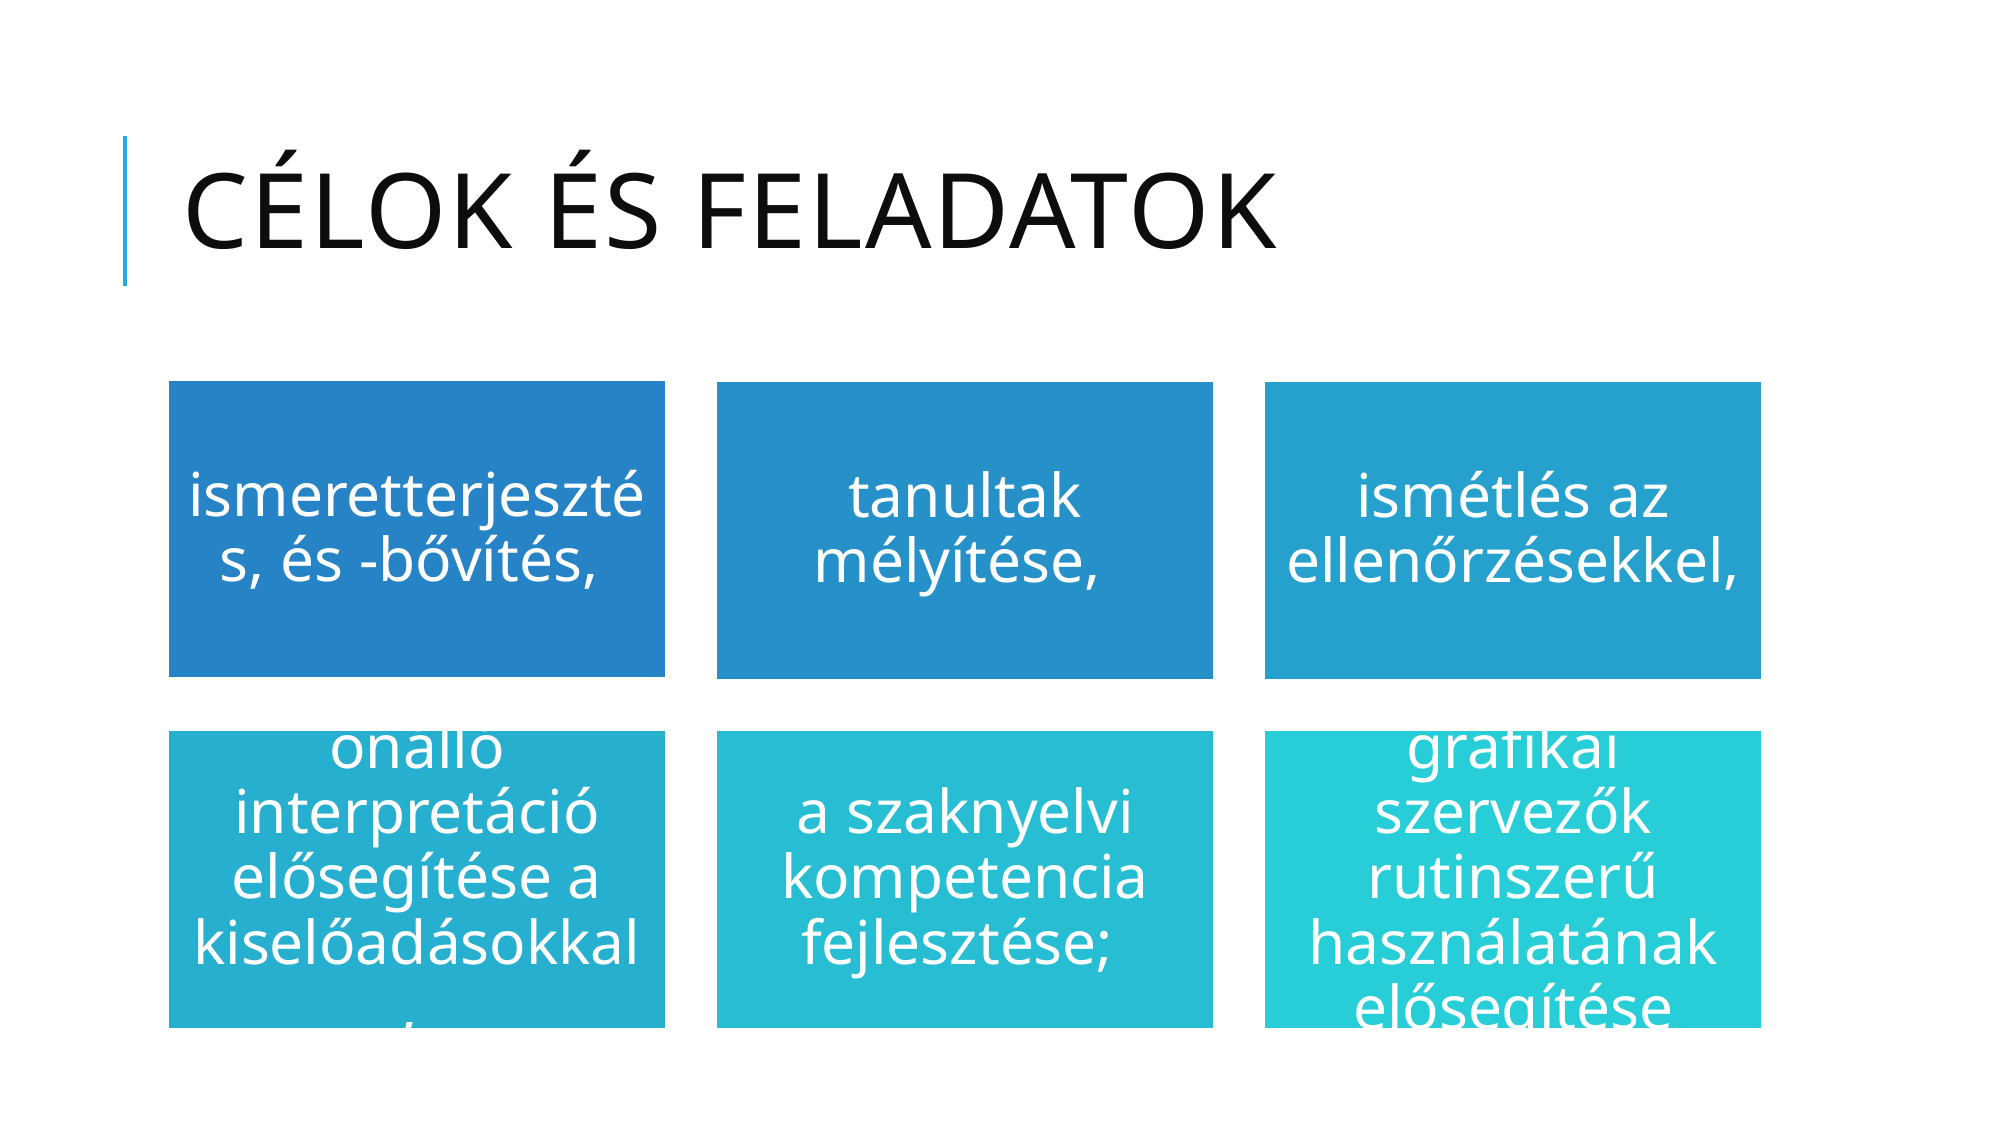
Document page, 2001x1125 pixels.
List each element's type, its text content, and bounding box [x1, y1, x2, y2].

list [167, 374, 1763, 1036]
title Célok és feladatok [168, 96, 1763, 342]
